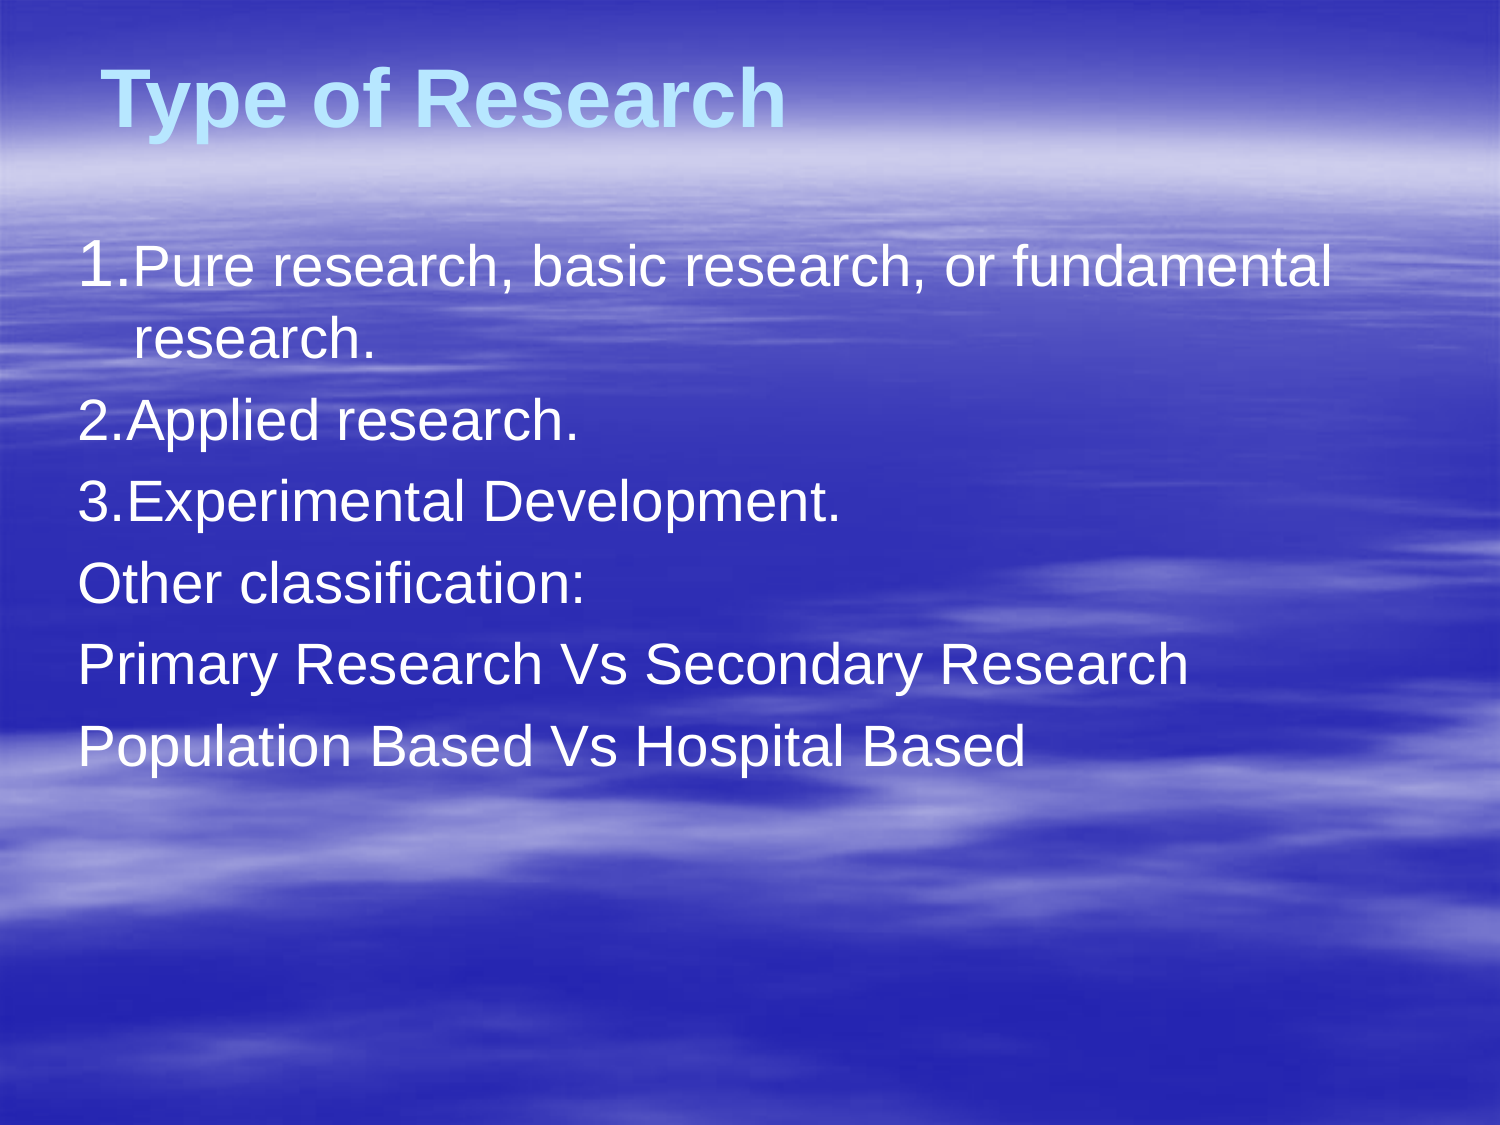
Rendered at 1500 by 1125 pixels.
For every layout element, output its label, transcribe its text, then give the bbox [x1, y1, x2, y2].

title Type of Research [62, 0, 1459, 188]
list 1.Pure research, basic research, or fundamental research. 2.Applied research. 3.Experimental Development. Other classification: Primary Research Vs Secondary Research Population Based Vs Hospital Based [62, 212, 1464, 939]
